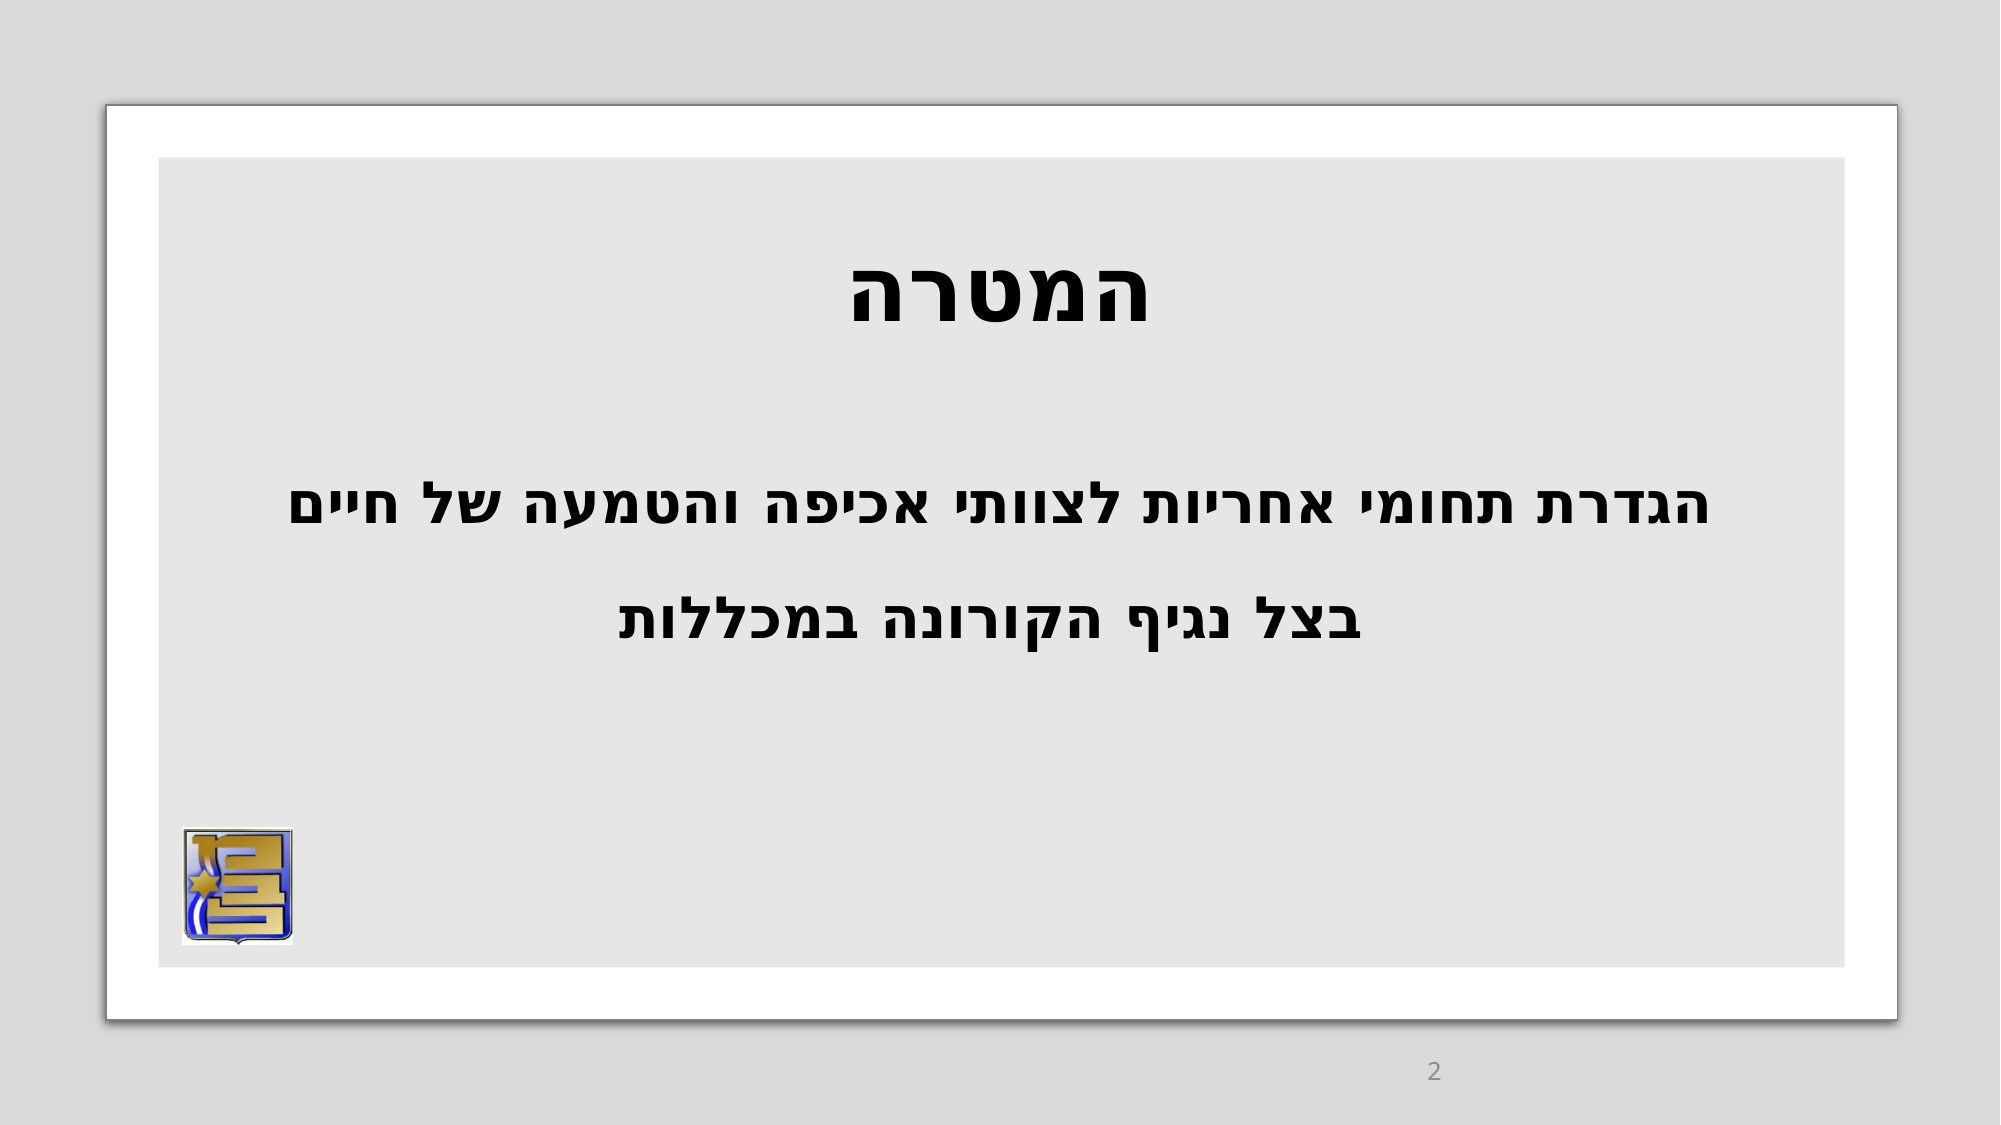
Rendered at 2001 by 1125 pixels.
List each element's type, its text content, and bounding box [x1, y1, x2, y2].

text_box [158, 156, 1846, 968]
title המטרה [209, 174, 1791, 409]
text_box [0, 0, 2000, 1125]
picture [182, 827, 293, 945]
slide_number 2 [1412, 1042, 1863, 1103]
text_box [105, 104, 1898, 1021]
text_box הגדרת תחומי אחריות לצוותי אכיפה והטמעה של חיים בצל נגיף הקורונה במכללות [268, 386, 1732, 781]
